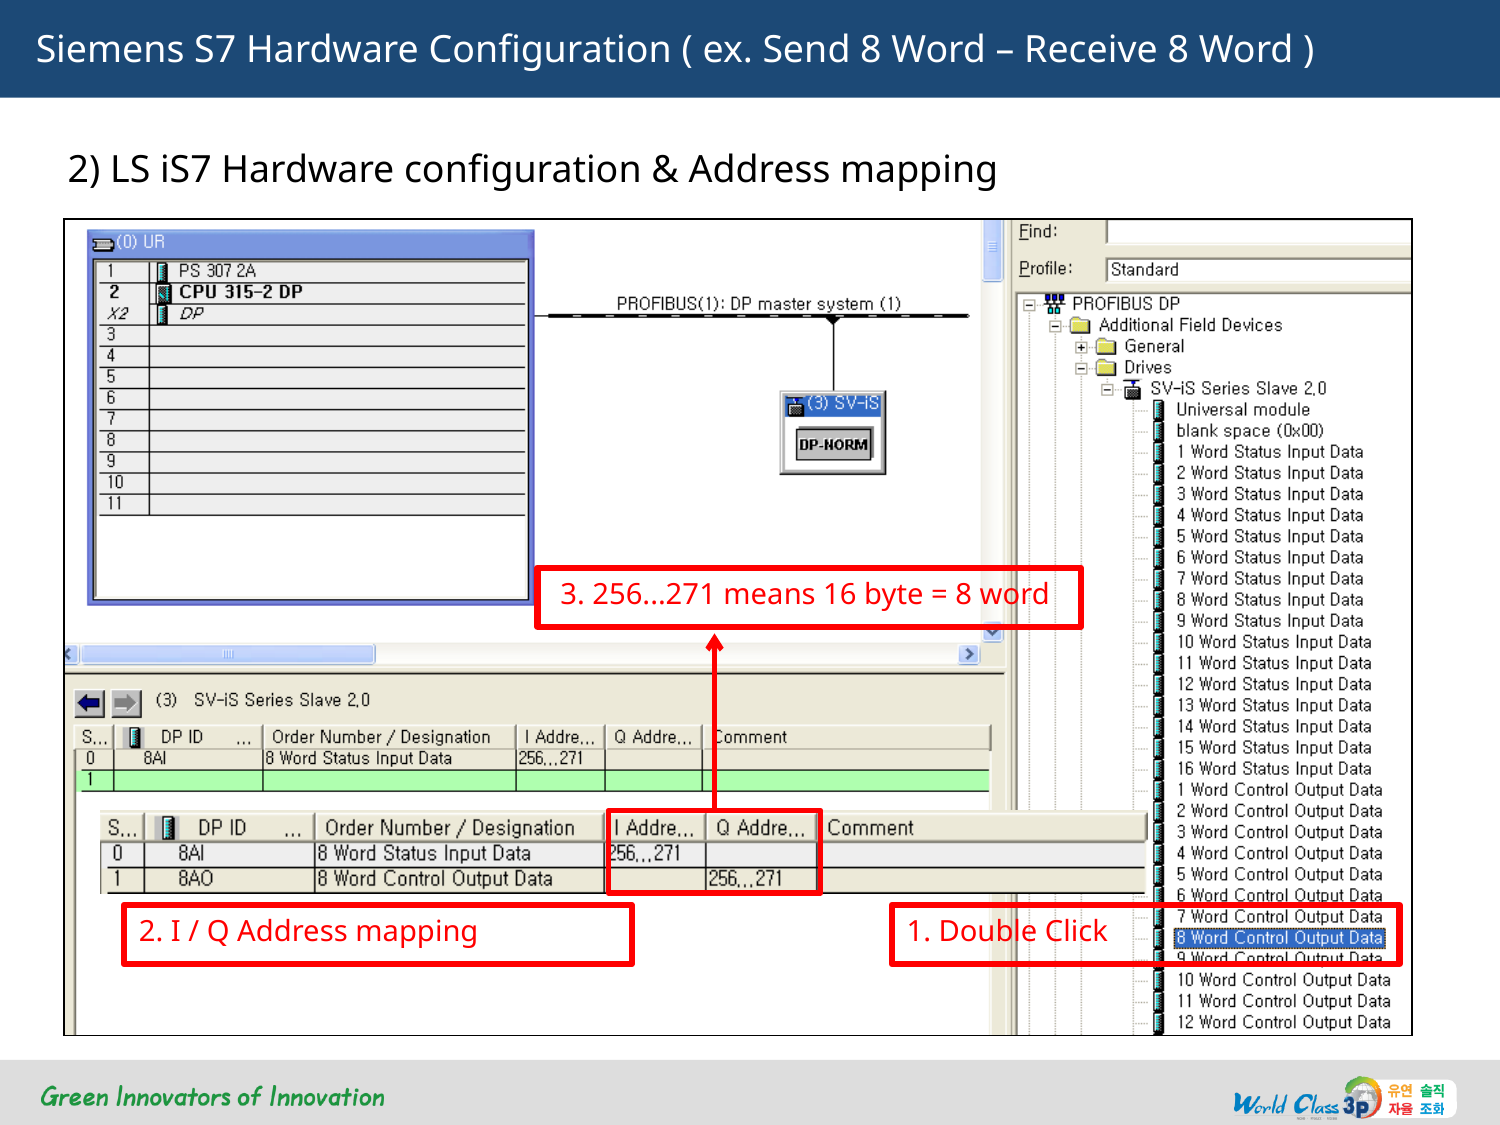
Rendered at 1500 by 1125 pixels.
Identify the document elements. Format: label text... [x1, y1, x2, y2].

picture [1234, 1076, 1382, 1120]
picture [41, 1085, 384, 1106]
text_box 2) LS iS7 Hardware configuration & Address mapping [53, 137, 1164, 197]
picture [1388, 1084, 1444, 1115]
text_box Siemens S7 Hardware Configuration ( ex. Send 8 Word – Receive 8 Word ) [21, 26, 1459, 78]
picture [64, 219, 1412, 1036]
